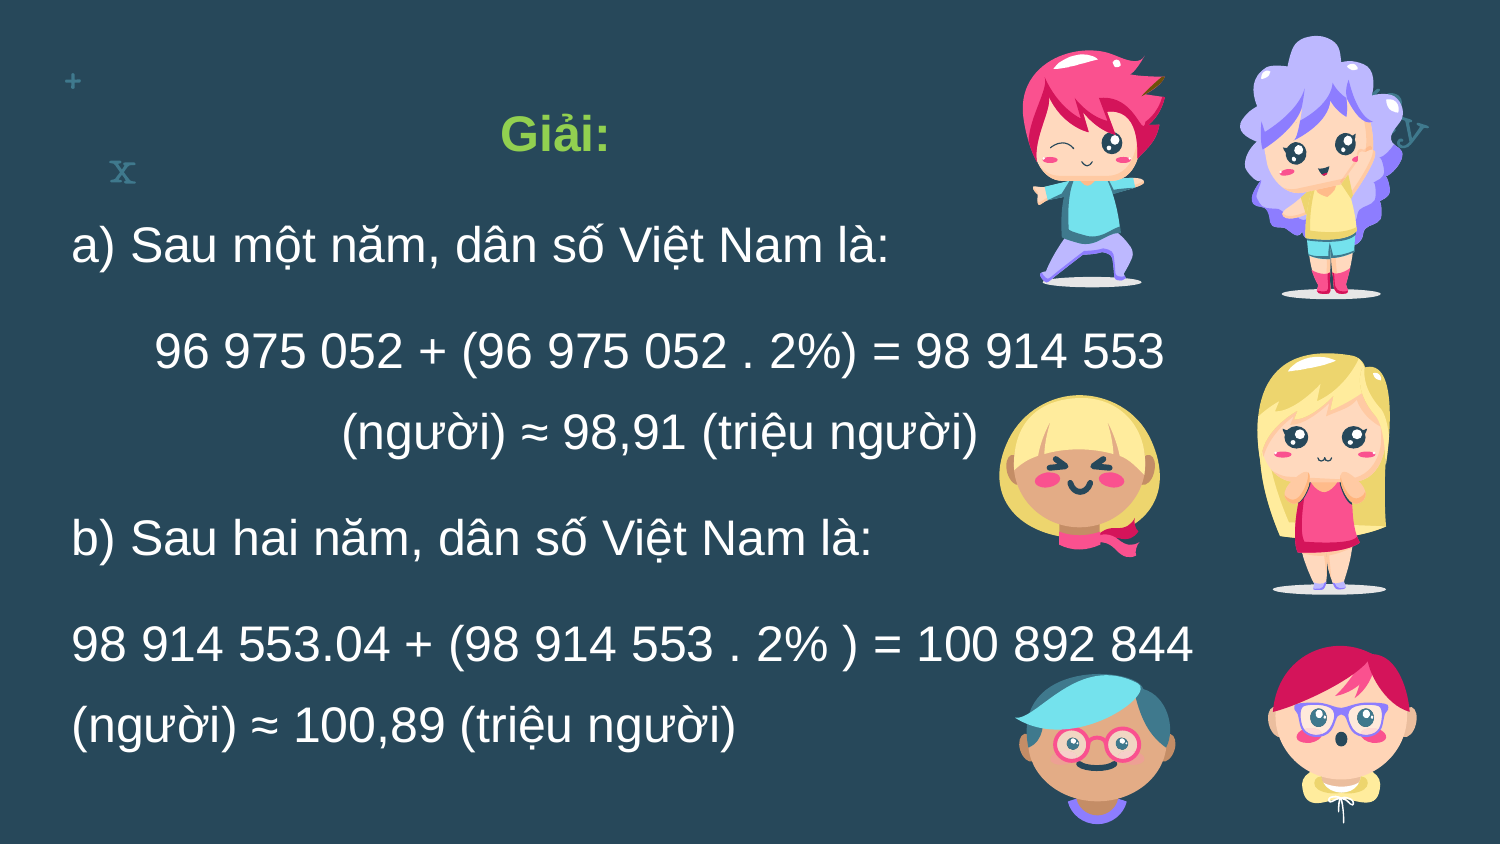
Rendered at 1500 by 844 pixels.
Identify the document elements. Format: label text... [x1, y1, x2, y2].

text_box Giải: [485, 93, 886, 169]
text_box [979, 394, 1179, 559]
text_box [1010, 651, 1178, 825]
text_box a) Sau một năm, dân số Việt Nam là: 96 975 052 + (96 975 052 . 2%) = 98 914 553 (người) ≈ 98,91 (triệu người) b) Sau hai năm, dân số Việt Nam là: 98 914 553.04 + (98 914 553 . 2% ) = 100 892 844 (người) ≈ 100,89 (triệu người) [56, 184, 1265, 760]
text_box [1266, 631, 1419, 825]
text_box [1019, 50, 1166, 288]
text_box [1226, 353, 1402, 596]
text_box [1233, 35, 1407, 300]
